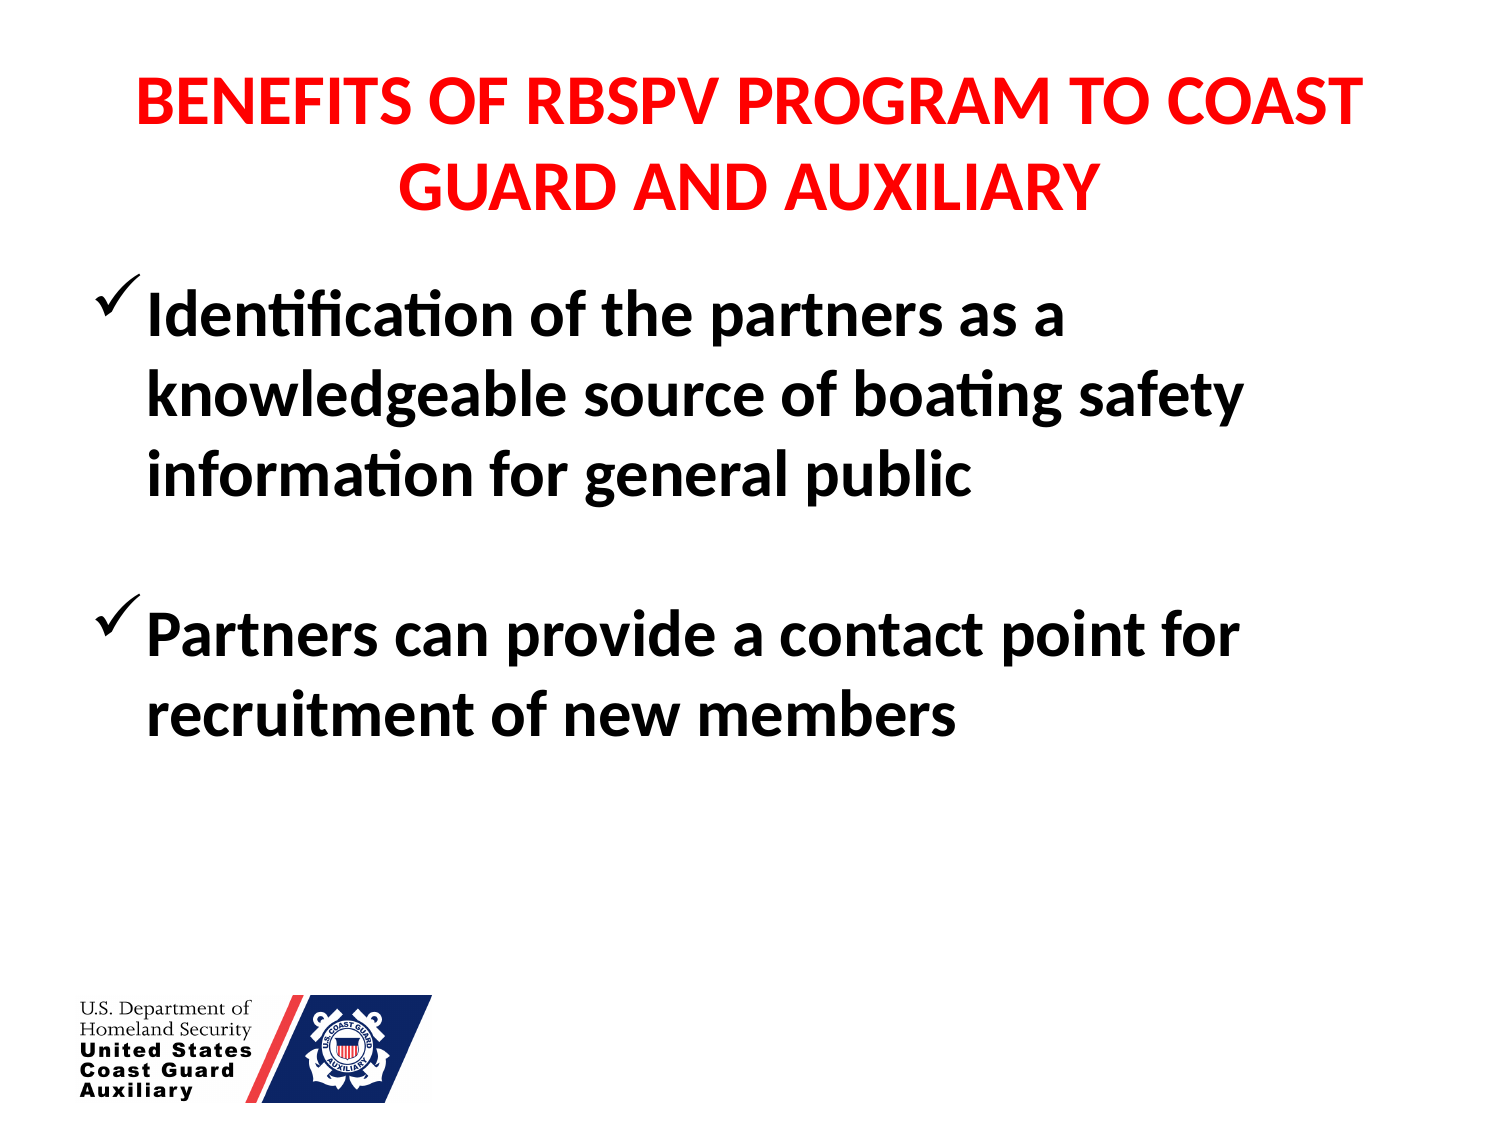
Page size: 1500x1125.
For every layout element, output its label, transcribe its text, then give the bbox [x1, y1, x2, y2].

picture [75, 995, 432, 1103]
list Identification of the partners as a knowledgeable source of boating safety information for general public Partners can provide a contact point for recruitment of new members [75, 262, 1425, 982]
title BENEFITS OF RBSPV PROGRAM TO COAST GUARD AND AUXILIARY [75, 45, 1425, 233]
